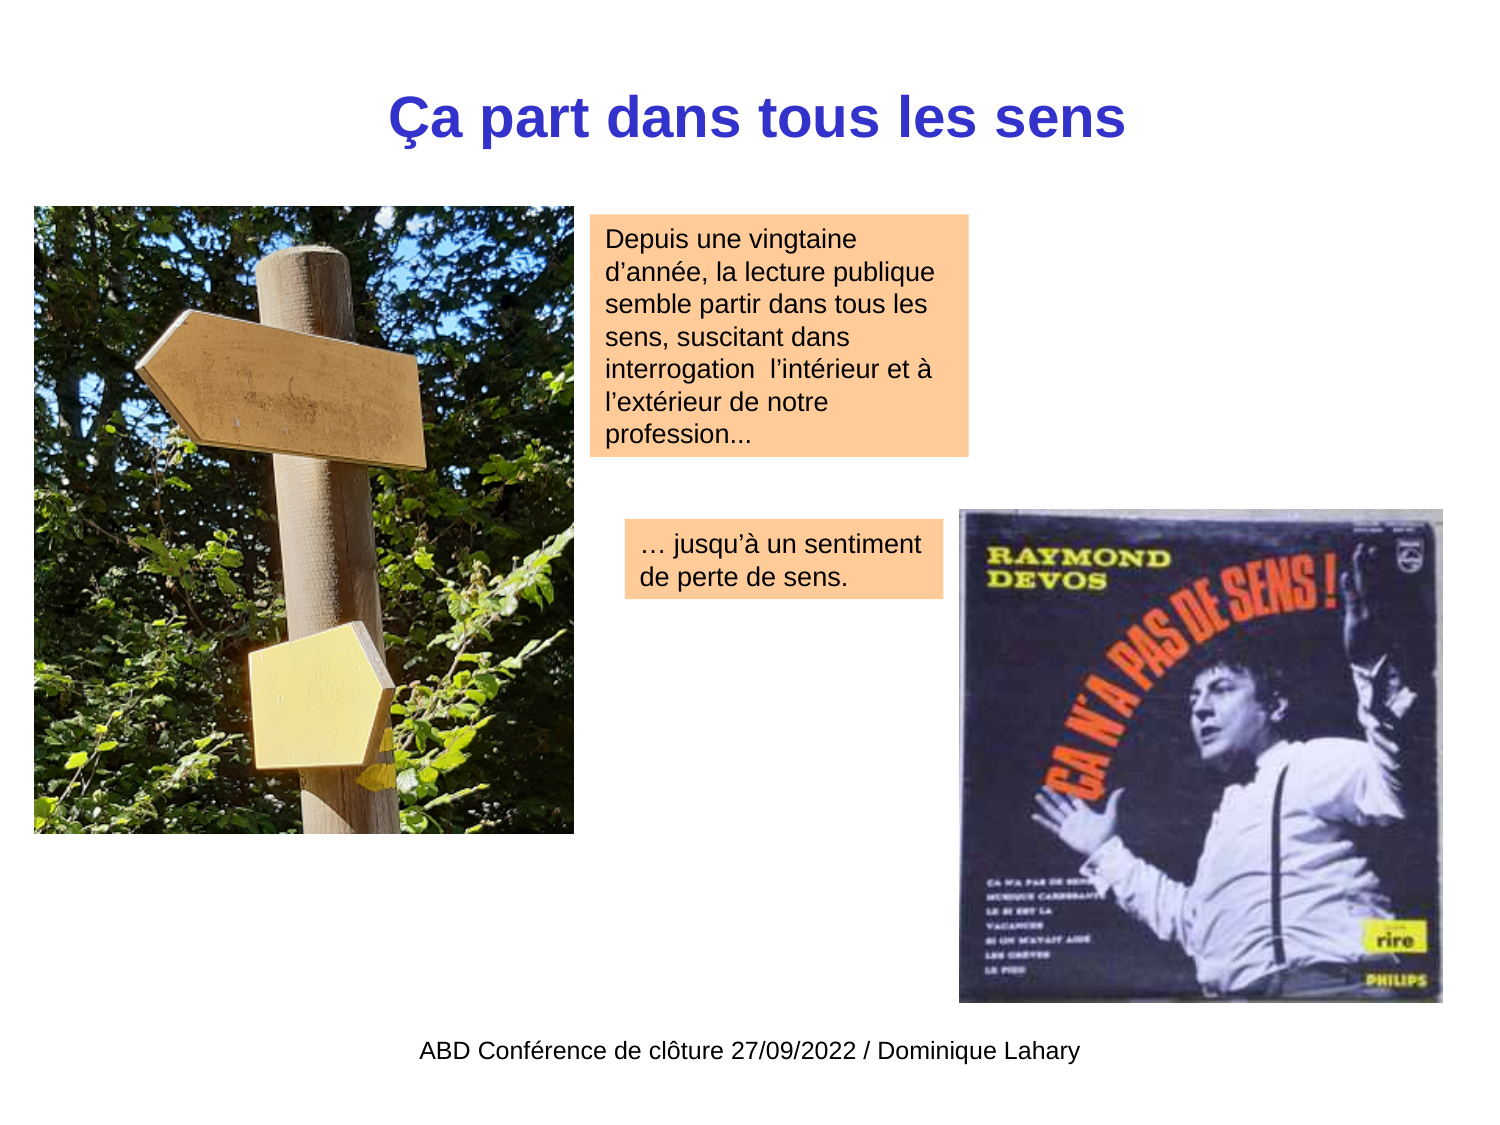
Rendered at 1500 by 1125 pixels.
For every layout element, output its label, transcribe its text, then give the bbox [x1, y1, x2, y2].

picture [33, 206, 574, 834]
picture [959, 509, 1444, 1004]
text_box Depuis une vingtaine d’année, la lecture publique semble partir dans tous les sens, suscitant dans interrogation l’intérieur et à l’extérieur de notre profession... [590, 214, 969, 457]
text_box … jusqu’à un sentiment de perte de sens. [624, 518, 944, 600]
text_box ABD Conférence de clôture 27/09/2022 / Dominique Lahary [50, 1027, 1451, 1103]
title Ça part dans tous les sens [64, 54, 1453, 173]
